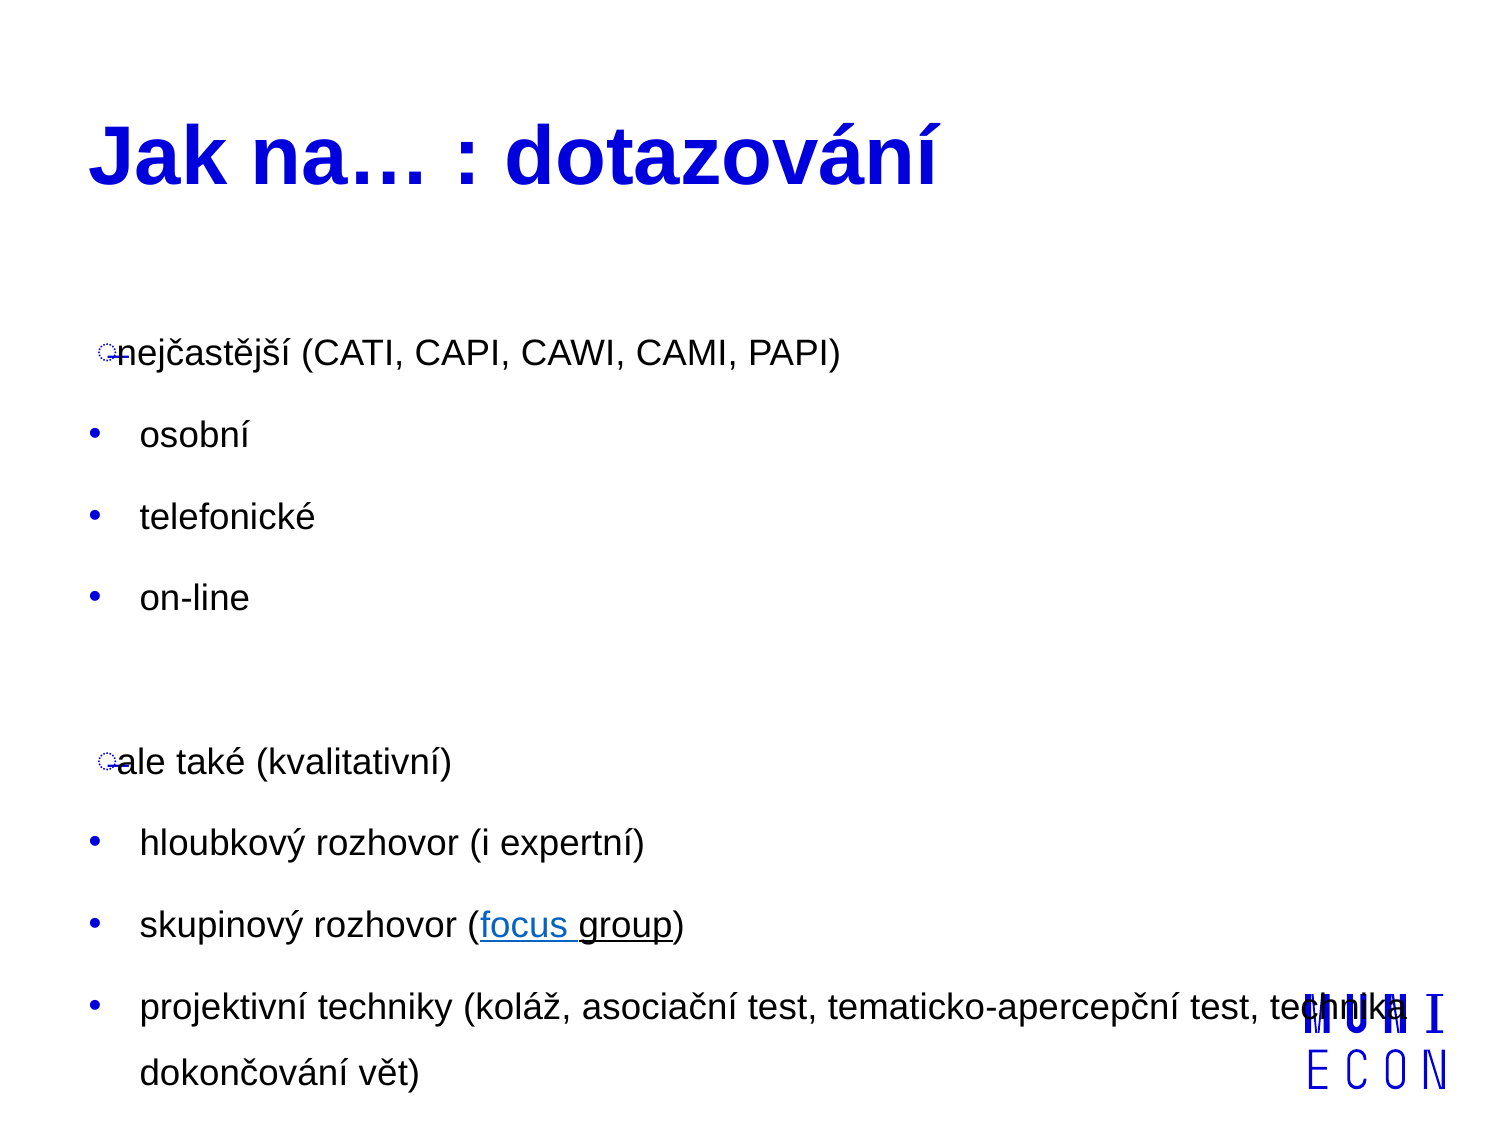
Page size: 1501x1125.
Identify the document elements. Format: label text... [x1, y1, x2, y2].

title Jak na… : dotazování [88, 118, 1412, 193]
list nejčastější (CATI, CAPI, CAWI, CAMI, PAPI) osobní telefonické on-line ale také (kvalitativní) hloubkový rozhovor (i expertní) skupinový rozhovor (focus group) projektivní techniky (koláž, asociační test, tematicko-apercepční test, technika dokončování vět) [88, 307, 1412, 1103]
